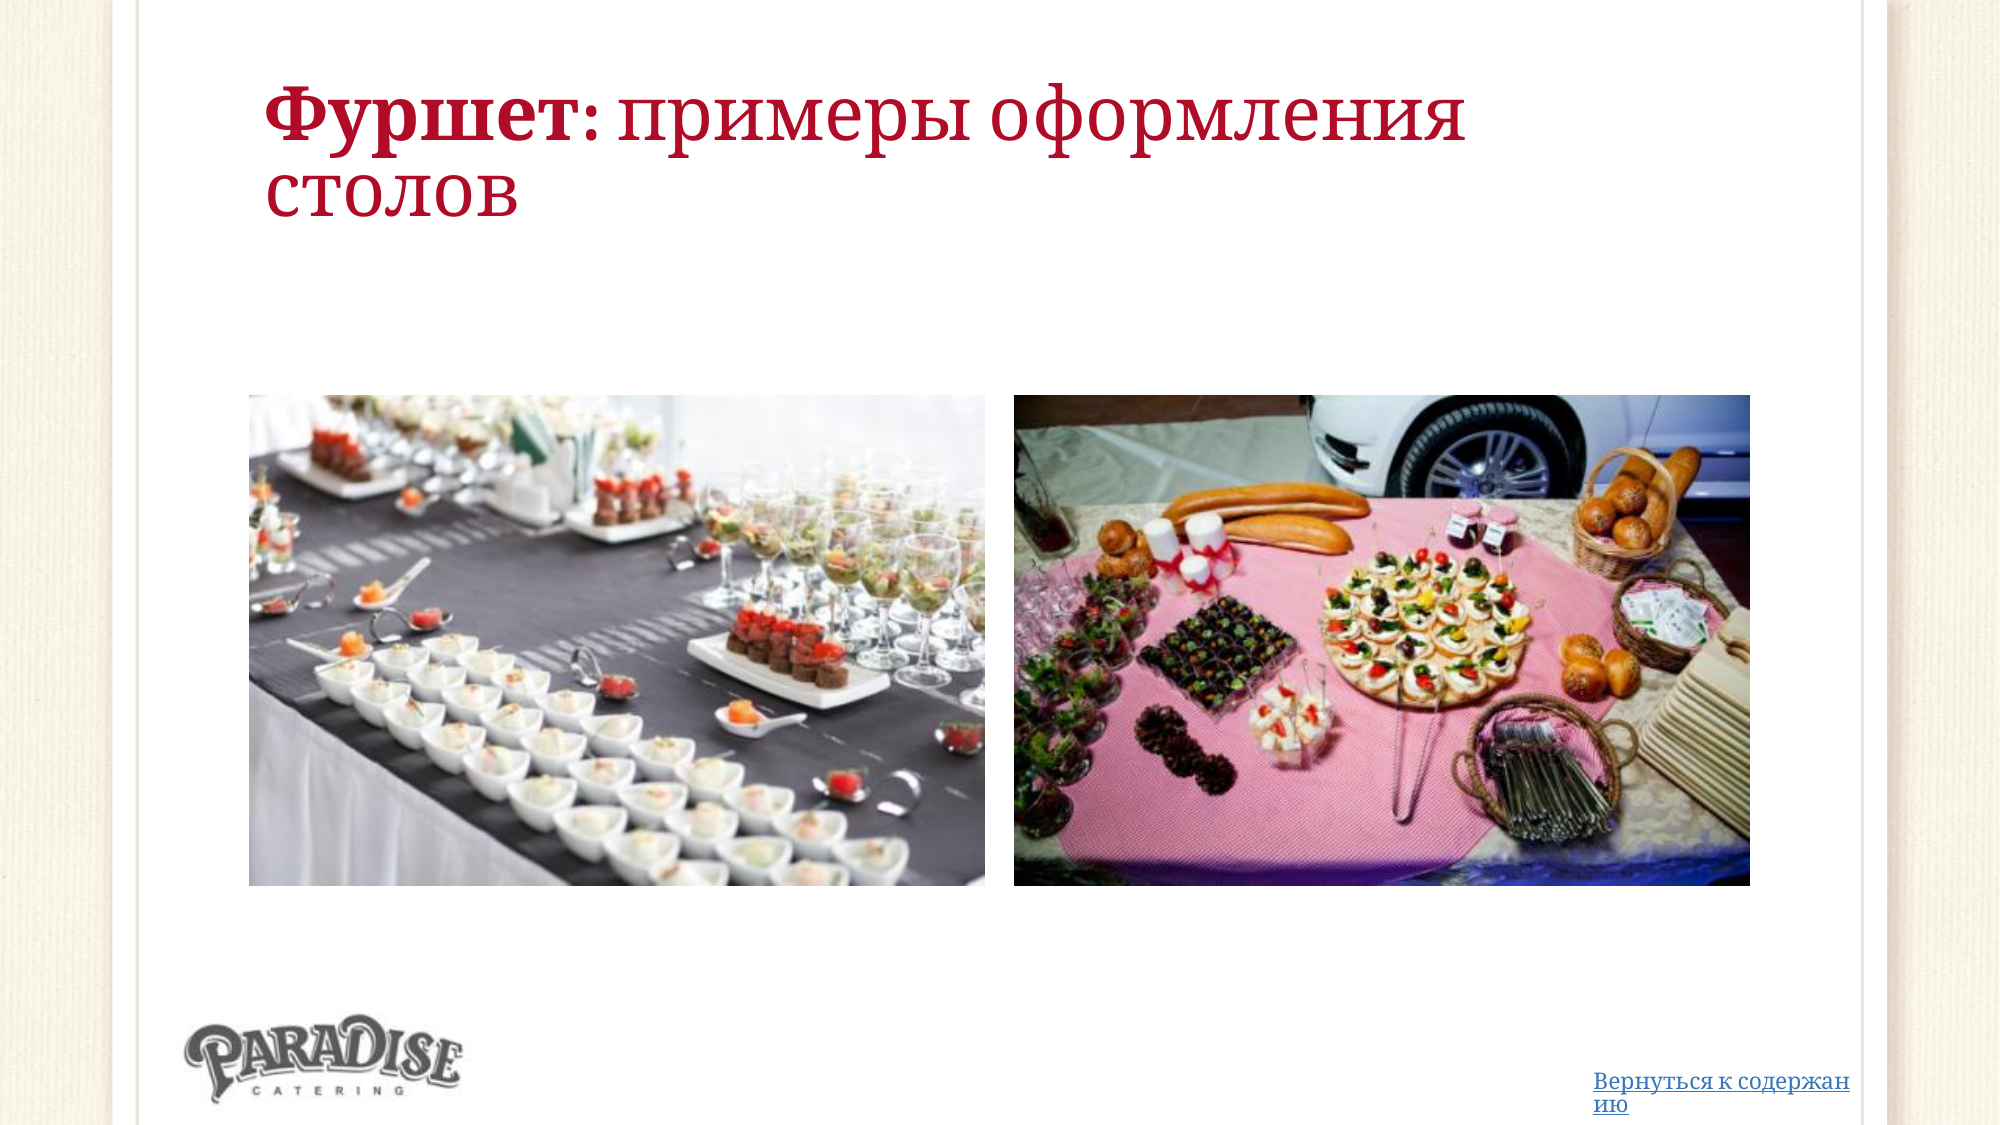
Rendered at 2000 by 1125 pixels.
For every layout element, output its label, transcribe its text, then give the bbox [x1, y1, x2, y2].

picture [0, 0, 112, 1125]
picture [149, 999, 501, 1125]
text_box Вернуться к содержанию [1578, 1058, 1875, 1102]
title Фуршет: примеры оформления столов [249, 52, 1750, 240]
picture [1888, 0, 2000, 1125]
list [249, 395, 985, 886]
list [1014, 395, 1750, 886]
